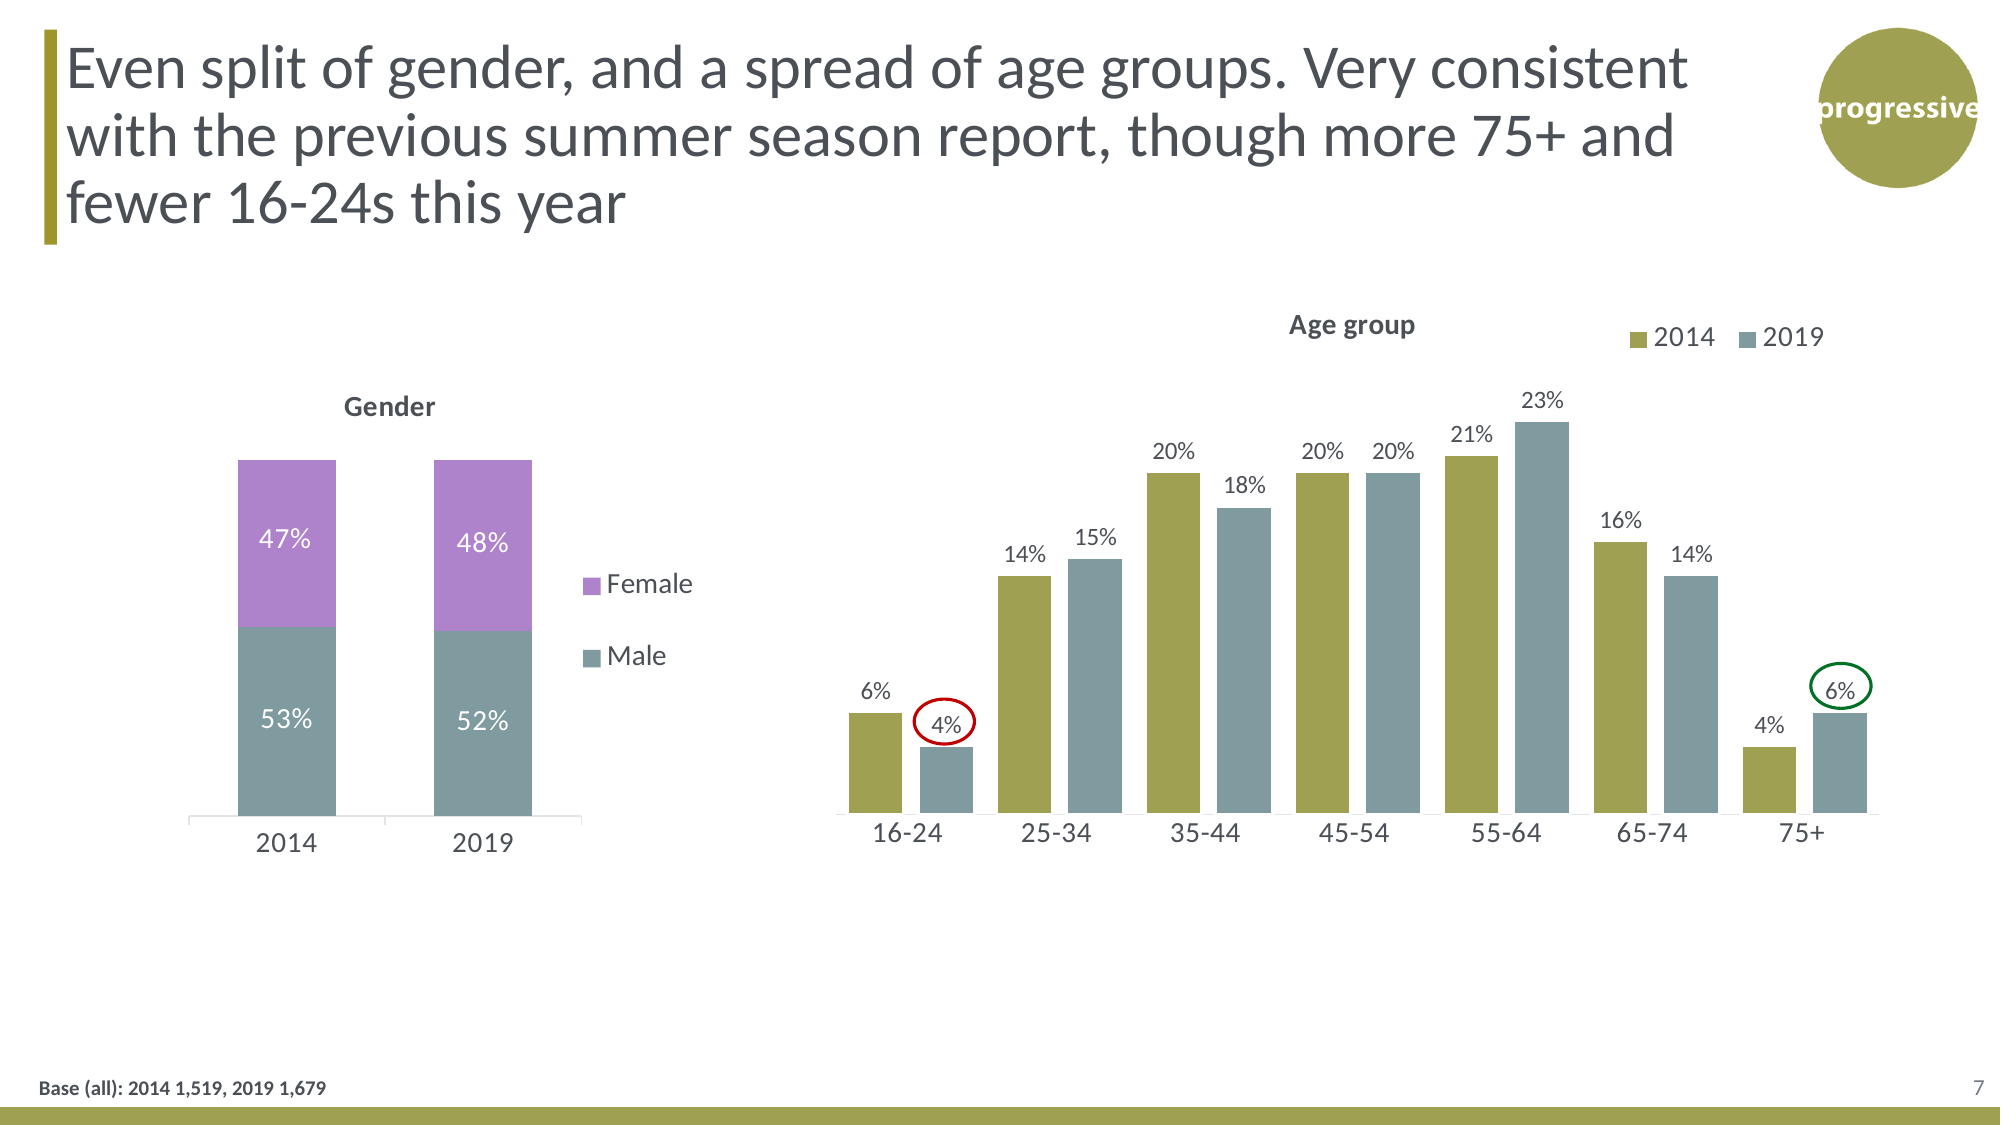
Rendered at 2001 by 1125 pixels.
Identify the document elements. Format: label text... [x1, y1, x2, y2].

picture [1817, 27, 1978, 189]
chart [137, 298, 798, 924]
slide_number 7 [1862, 1042, 2000, 1125]
list Even split of gender, and a spread of age groups. Very consistent with the previous summer season report, though more 75+ and fewer 16-24s this year [54, 29, 1804, 243]
chart [825, 282, 1880, 949]
list Base (all): 2014 1,519, 2019 1,679 [24, 1067, 702, 1108]
